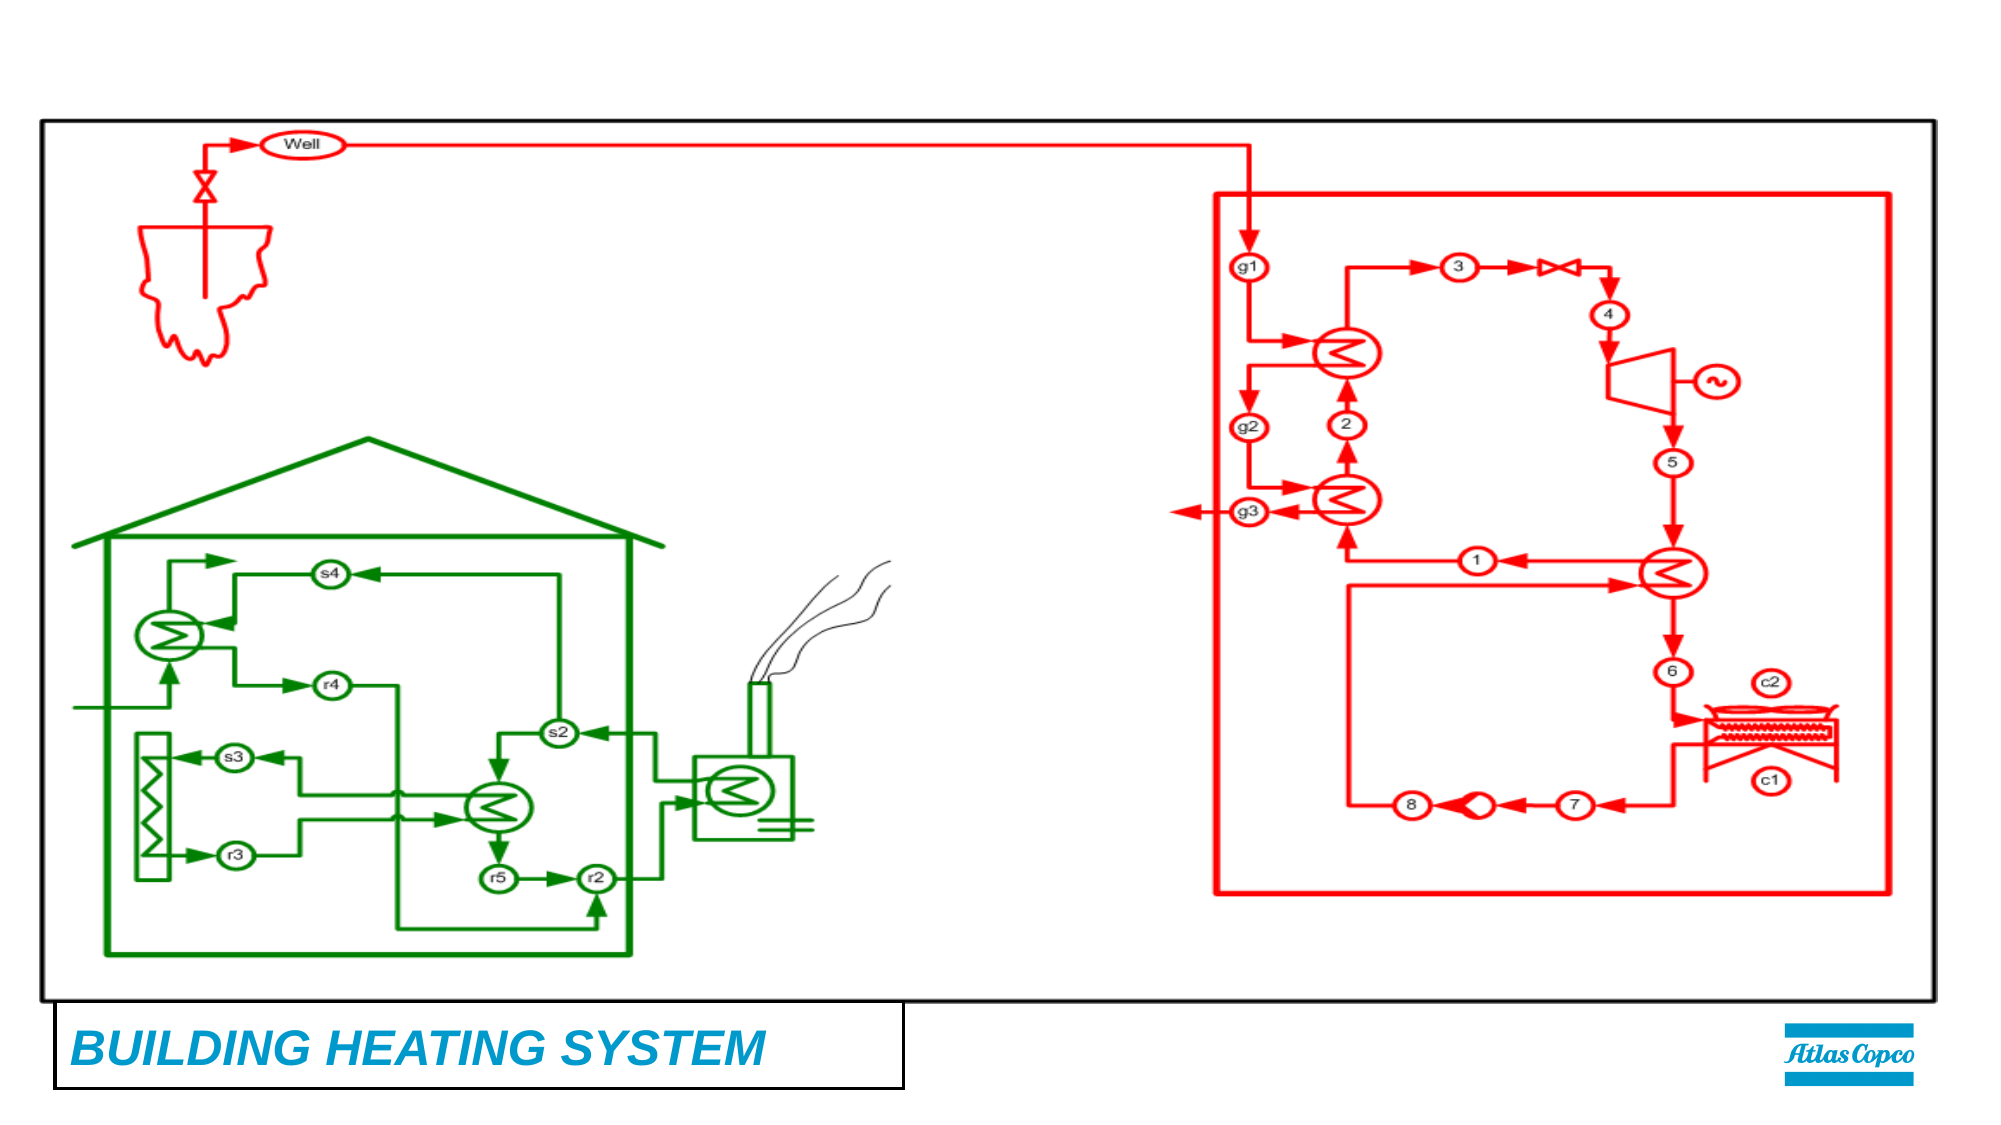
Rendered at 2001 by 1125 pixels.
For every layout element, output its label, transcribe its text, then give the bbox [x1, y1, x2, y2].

picture [1783, 1021, 1915, 1088]
title Building heating system [55, 1015, 904, 1089]
picture [39, 117, 1938, 1005]
picture [1858, 1047, 1866, 1060]
